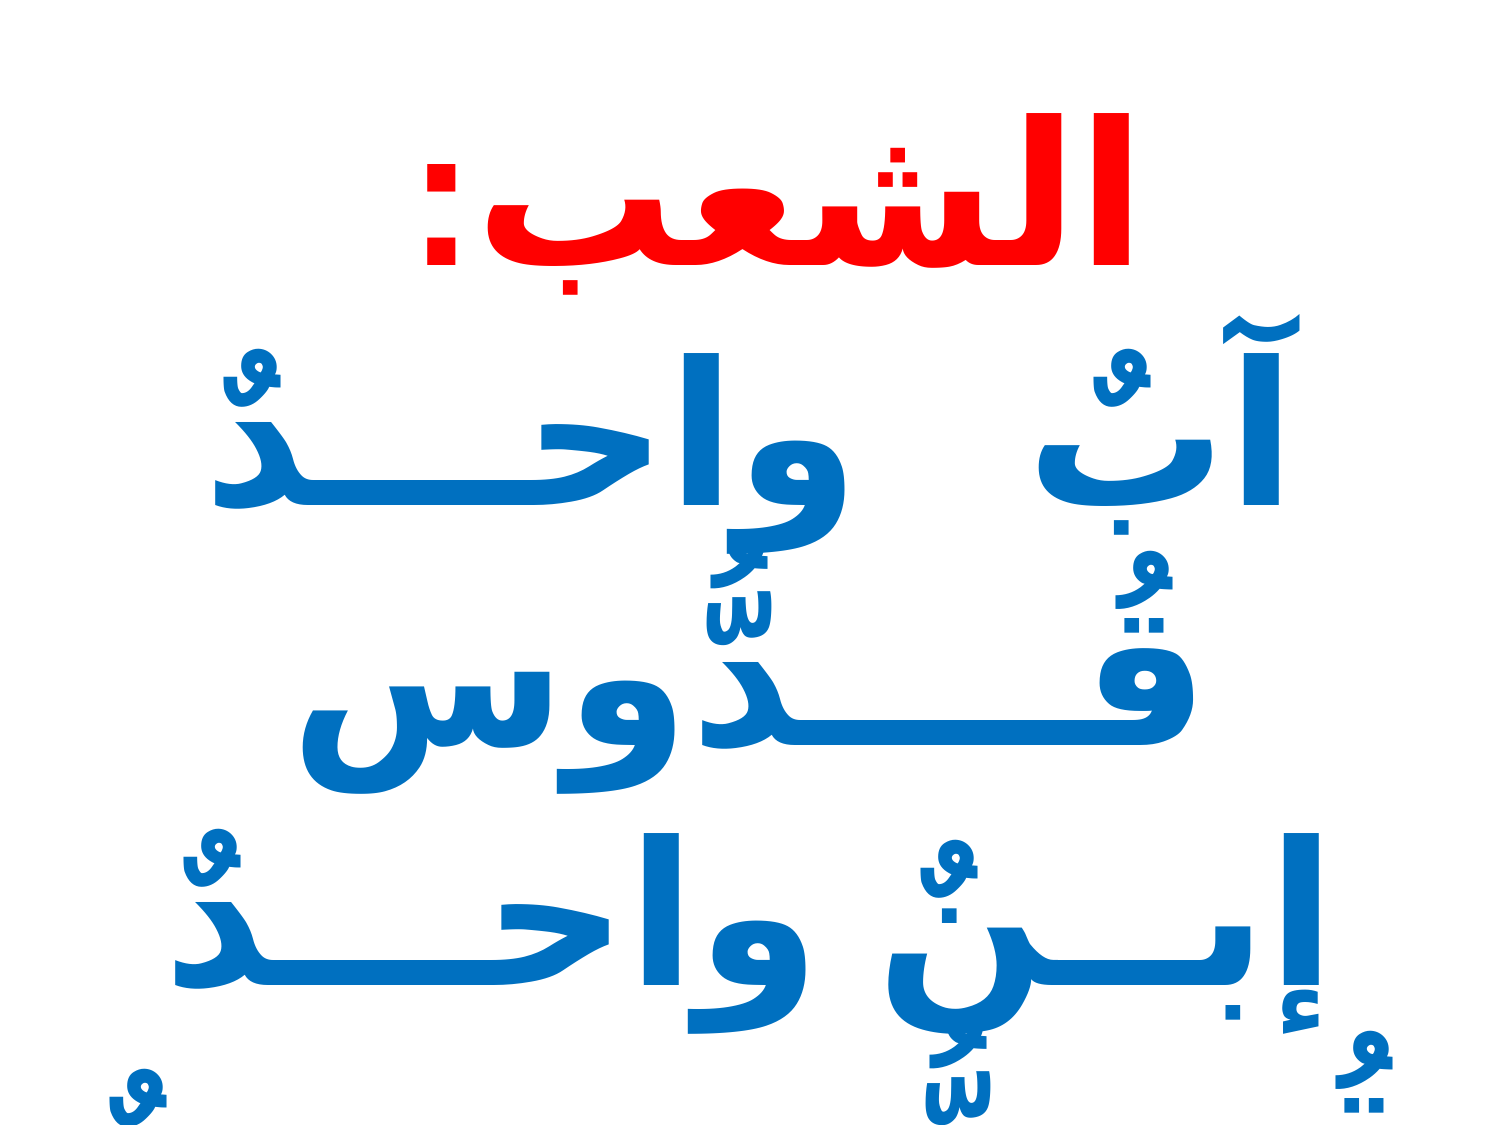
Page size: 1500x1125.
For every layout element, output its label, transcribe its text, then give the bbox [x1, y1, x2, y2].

text_box الشعب: آبٌ واحـــدٌ قُــــدُّوس إبــنٌ واحـــدٌ قُــــدُّوس روحٌ واحـــدٌ قــــدُّوس [0, 58, 1500, 1125]
